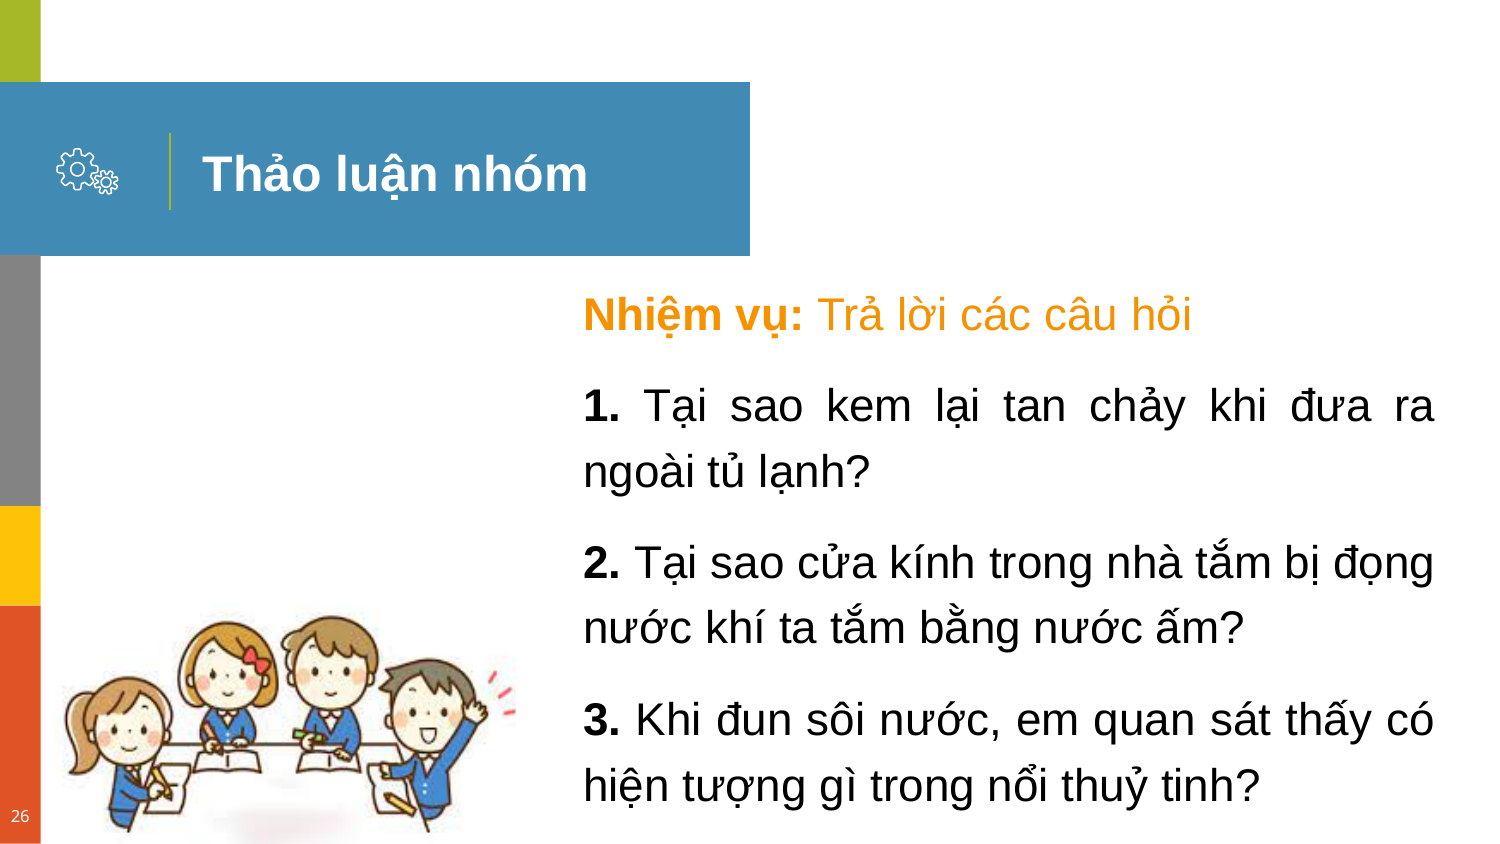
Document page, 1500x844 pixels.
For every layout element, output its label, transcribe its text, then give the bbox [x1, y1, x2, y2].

text_box Nhiệm vụ: Trả lời các câu hỏi 1. Tại sao kem lại tan chảy khi đưa ra ngoài tủ lạnh? 2. Tại sao cửa kính trong nhà tắm bị đọng nước khí ta tắm bằng nước ấm? 3. Khi đun sôi nước, em quan sát thấy có hiện tượng gì trong nổi thuỷ tinh? [568, 265, 1451, 818]
picture [54, 603, 529, 844]
title Thảo luận nhóm [187, 87, 715, 256]
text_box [56, 148, 118, 195]
slide_number 26 [0, 790, 49, 844]
